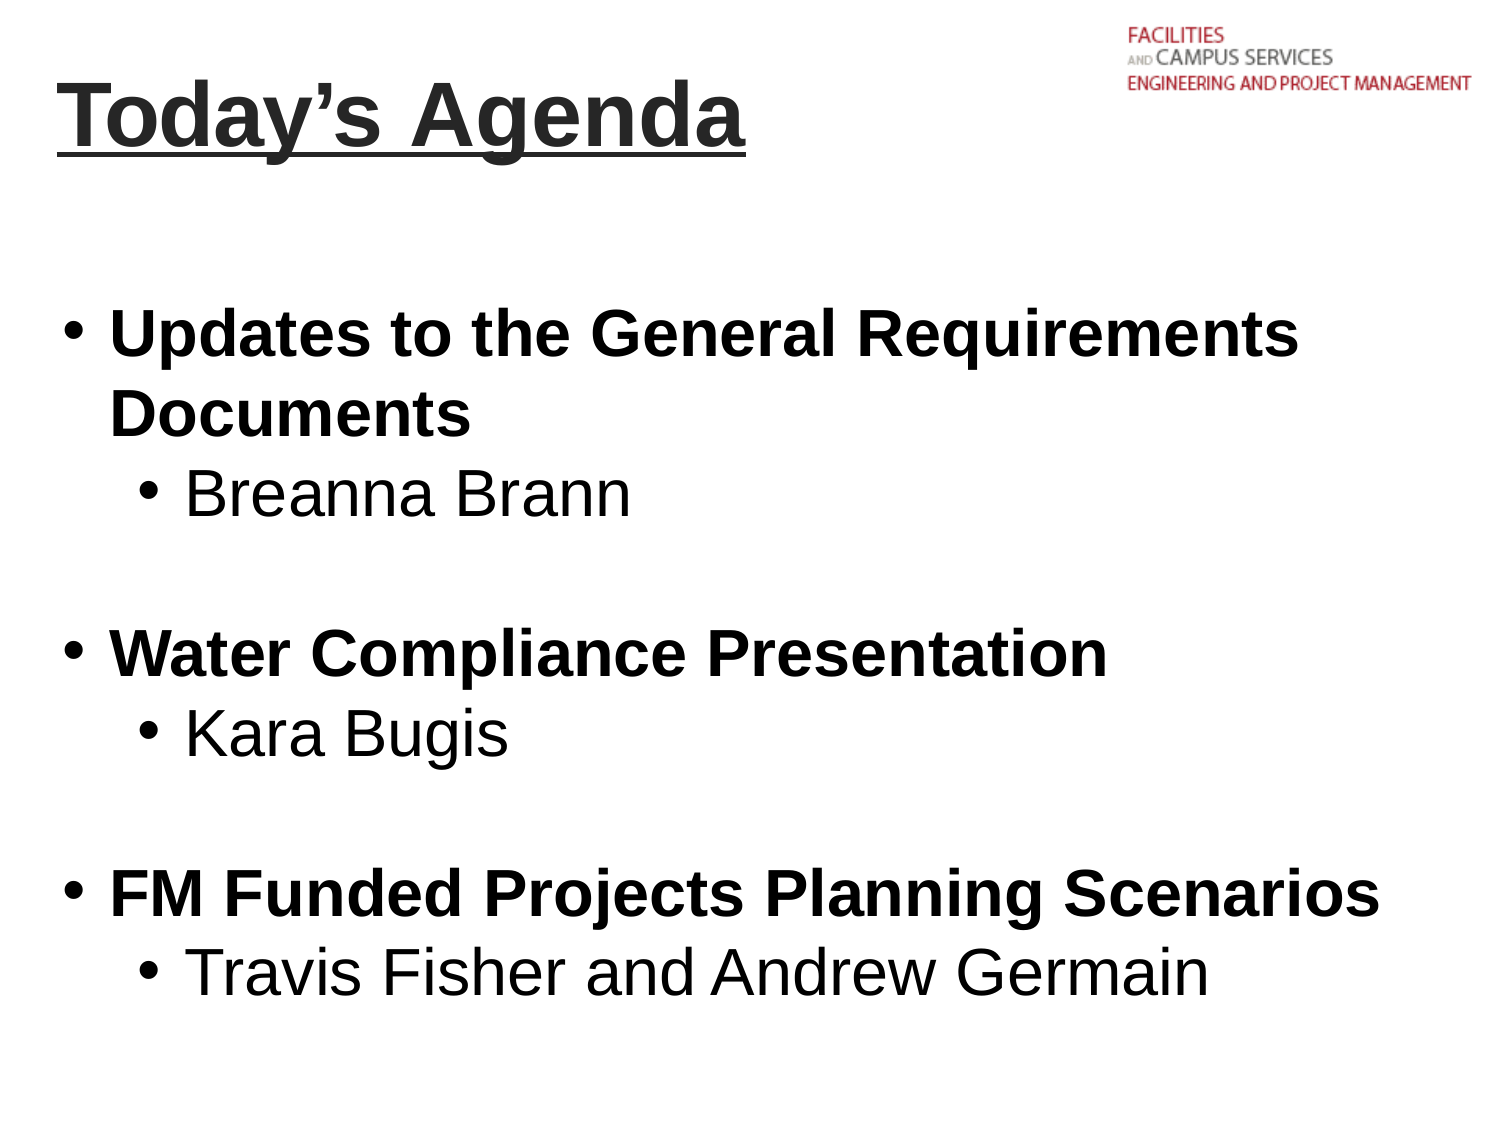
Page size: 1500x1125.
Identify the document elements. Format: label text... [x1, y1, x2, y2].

text_box Updates to the General Requirements Documents Breanna Brann Water Compliance Presentation Kara Bugis FM Funded Projects Planning Scenarios Travis Fisher and Andrew Germain [62, 287, 1475, 1010]
picture [1105, 0, 1500, 126]
title Today’s Agenda [50, 13, 750, 204]
